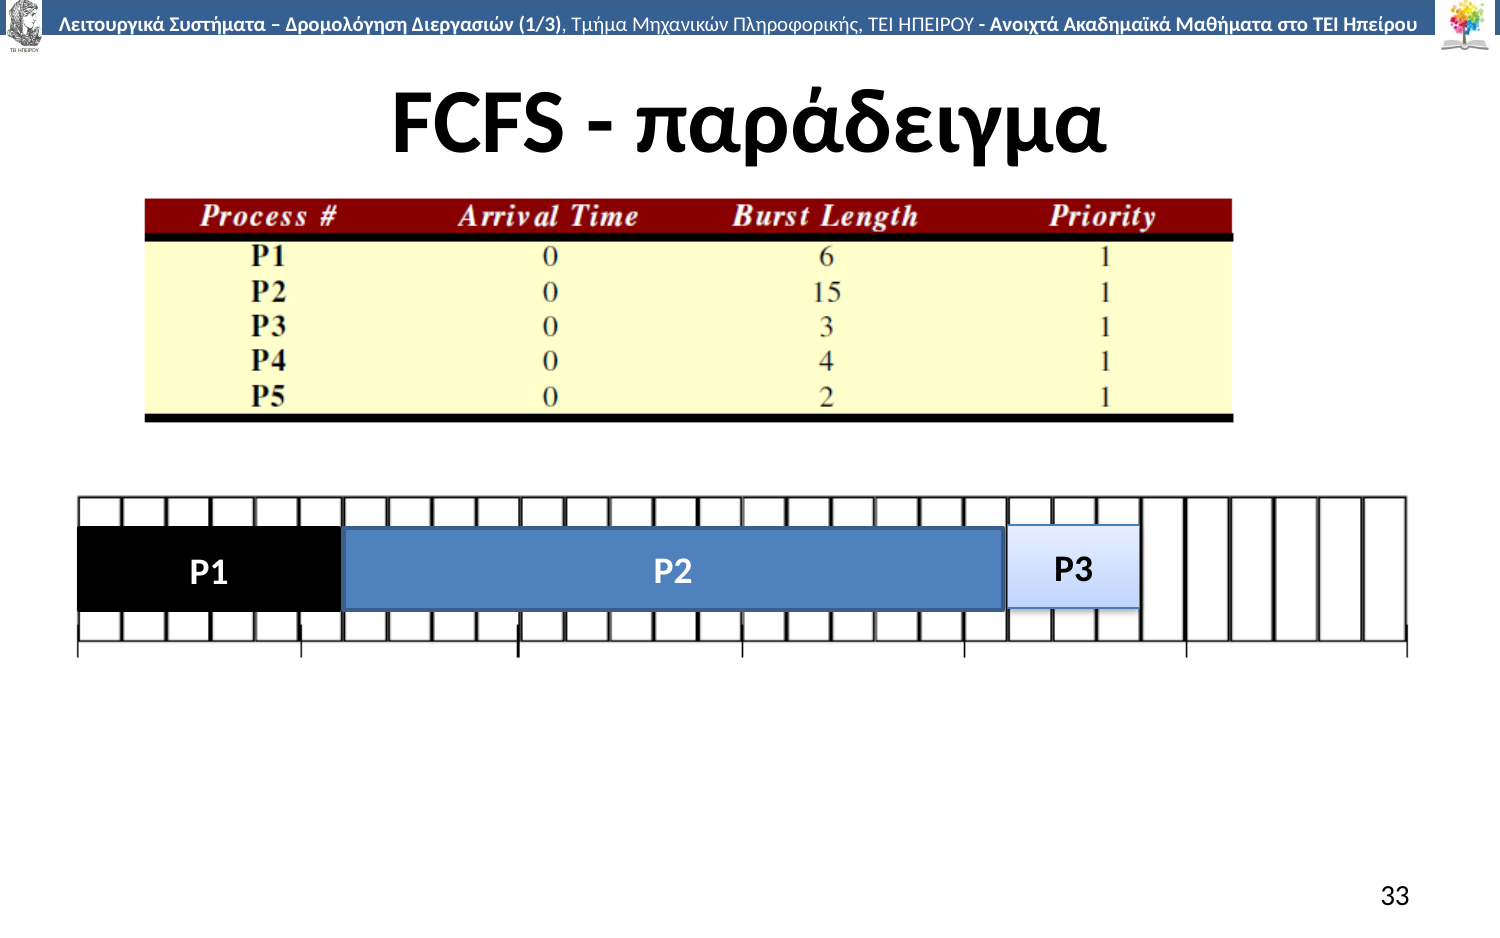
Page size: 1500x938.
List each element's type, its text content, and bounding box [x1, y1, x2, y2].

picture [6, 0, 42, 54]
picture [47, 173, 1423, 674]
title FCFS - παράδειγμα [29, 37, 1471, 194]
slide_number 33 [1074, 868, 1425, 919]
picture [1435, 0, 1495, 52]
